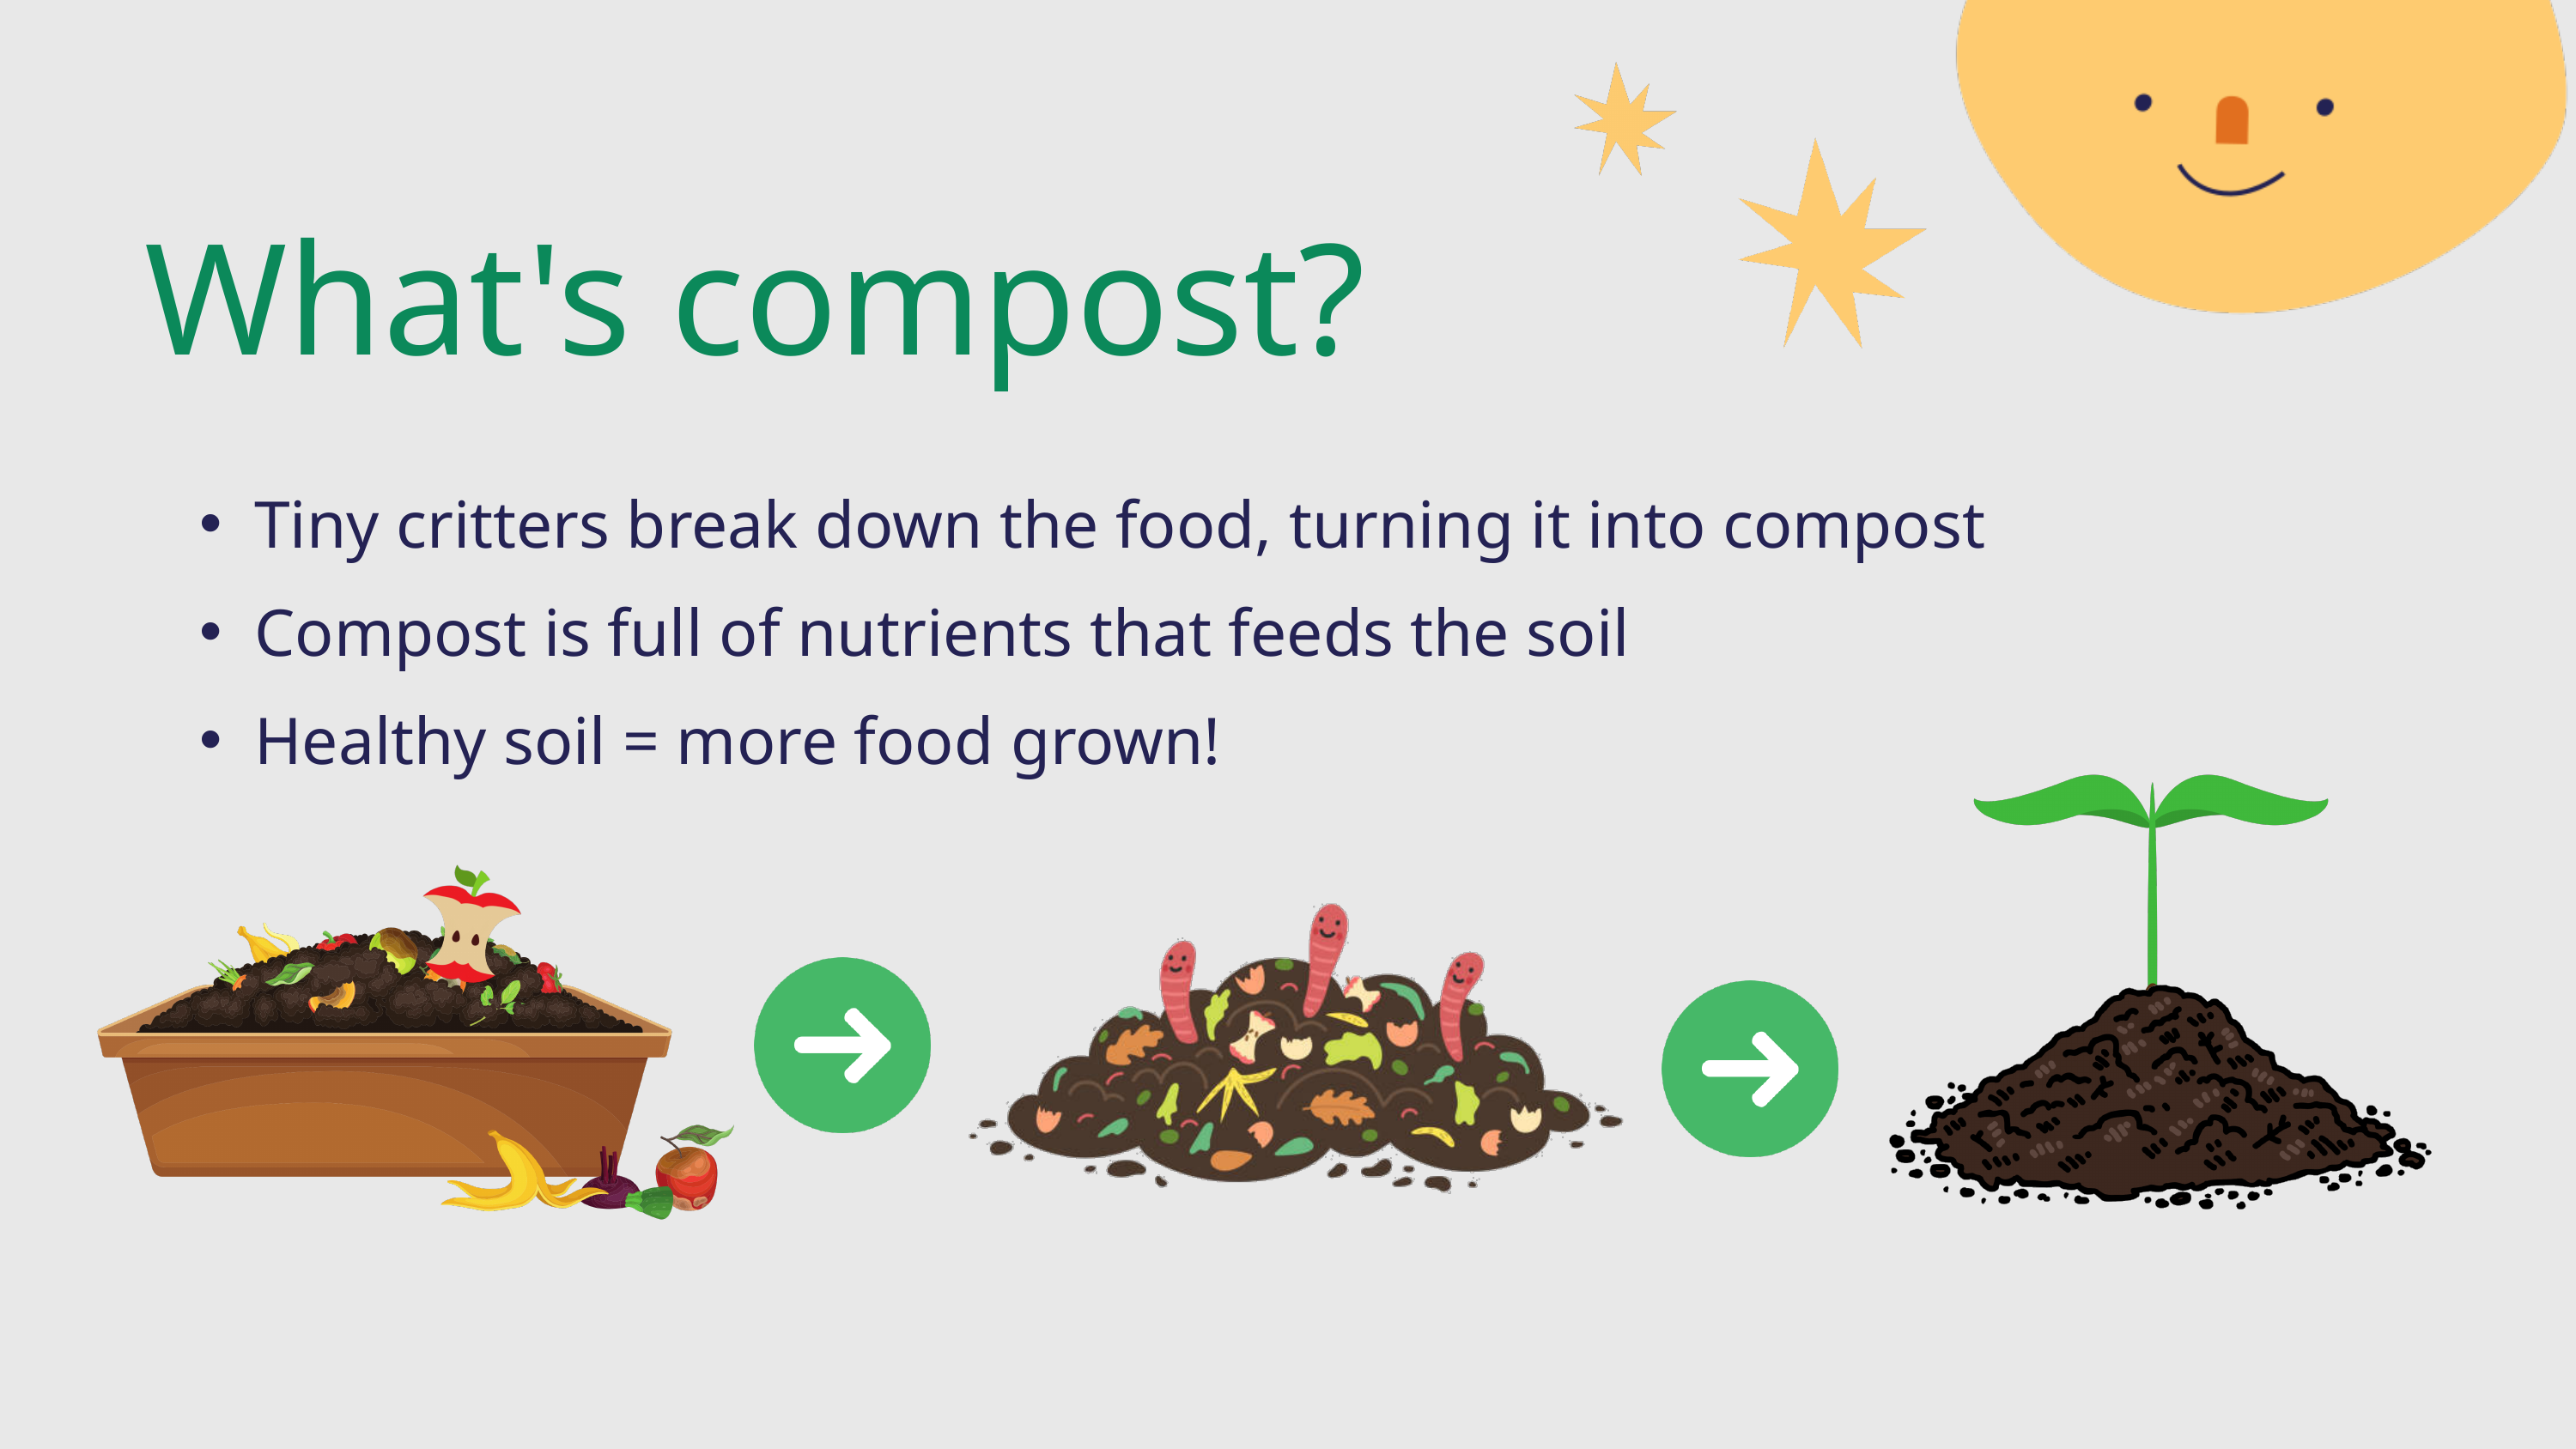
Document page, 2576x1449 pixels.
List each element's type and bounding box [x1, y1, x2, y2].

text_box [144, 209, 2435, 859]
picture [1738, 0, 2576, 435]
picture [1842, 859, 2479, 1230]
picture [1662, 980, 1838, 1157]
picture [754, 956, 931, 1134]
picture [97, 860, 734, 1220]
picture [940, 776, 1652, 1280]
picture [1574, 62, 1677, 177]
